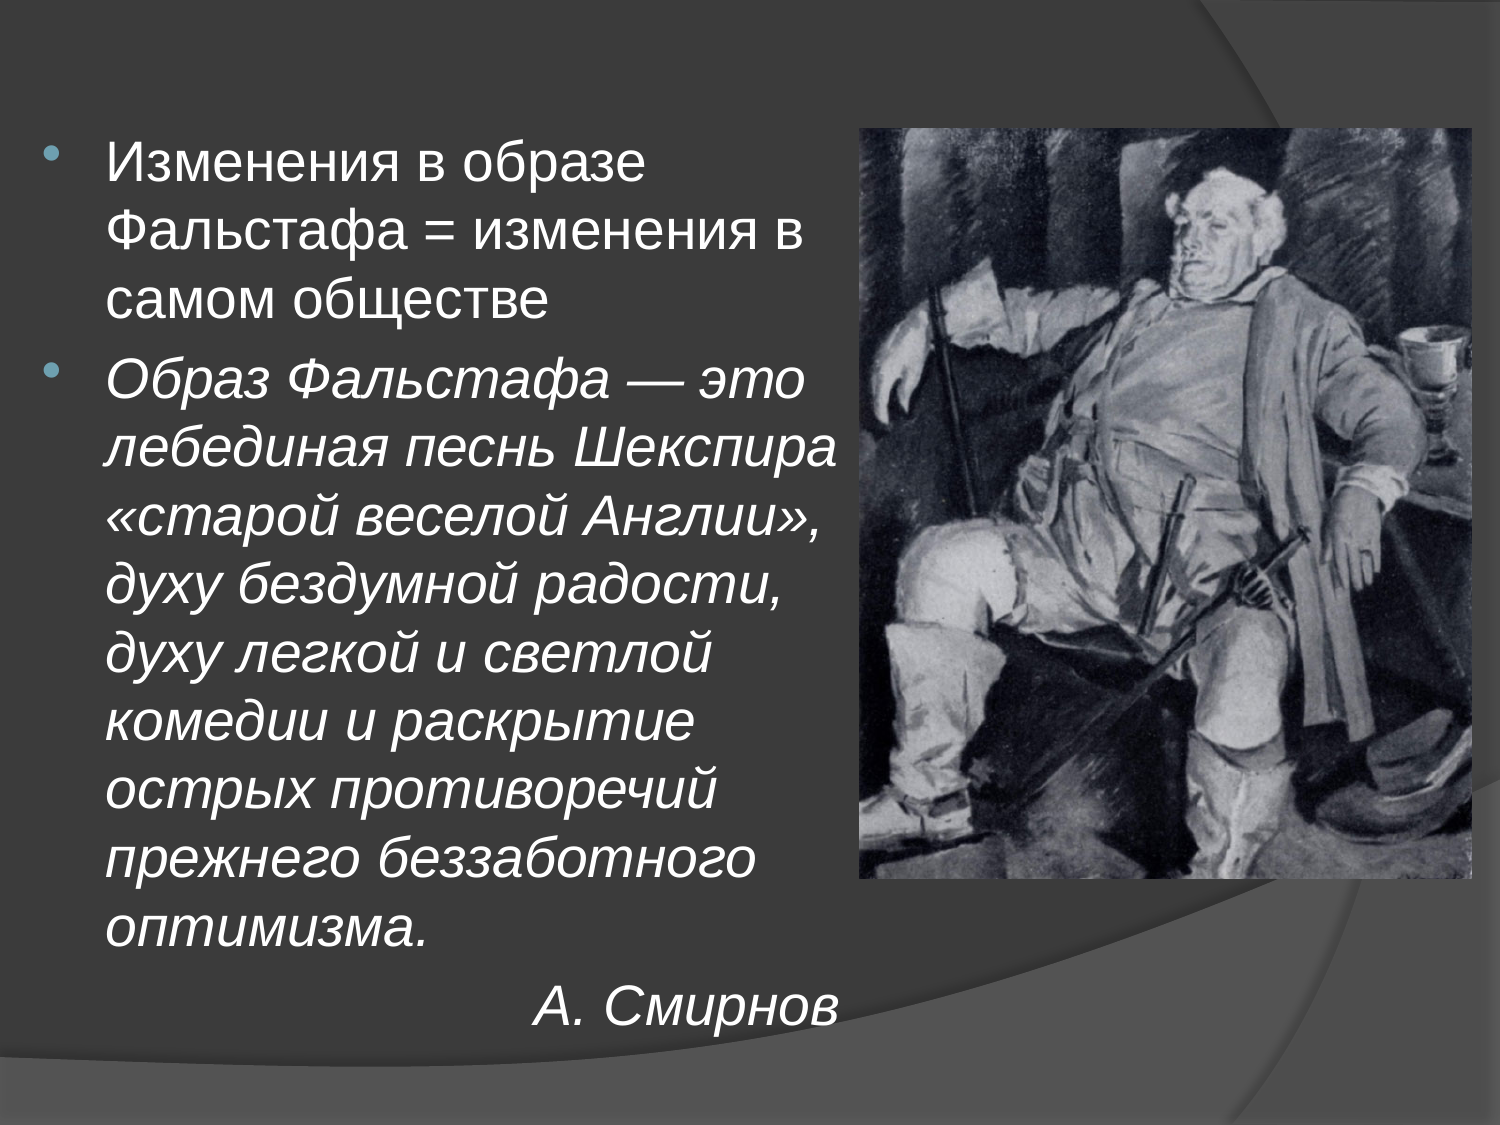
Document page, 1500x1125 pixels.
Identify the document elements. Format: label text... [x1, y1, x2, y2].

picture [858, 128, 1472, 880]
list Изменения в образе Фальстафа = изменения в самом обществе Образ Фальстафа — это лебединая песнь Шекспира «старой веселой Англии», духу бездумной радости, духу легкой и светлой комедии и раскрытие острых противоречий прежнего беззаботного оптимизма. А. Смирнов [23, 117, 856, 1055]
